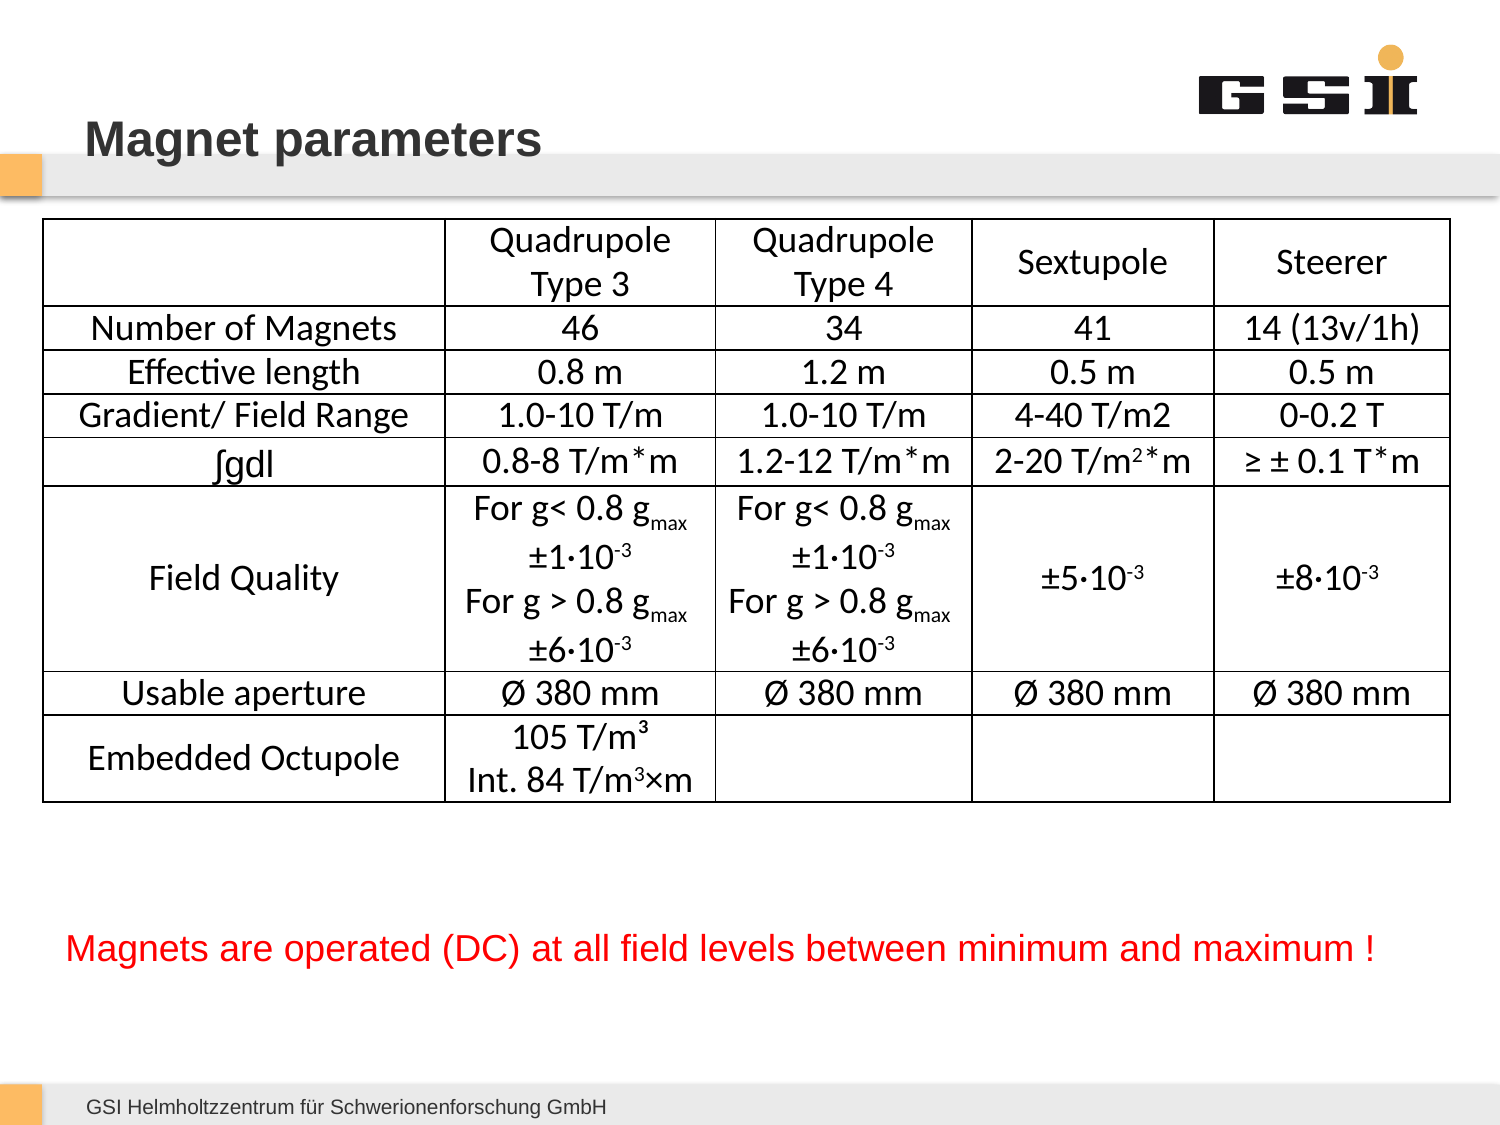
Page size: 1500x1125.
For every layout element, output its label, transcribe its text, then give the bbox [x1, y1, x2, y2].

table_cell For g< 0.8 gmax ±1·10-3 For g > 0.8 gmax ±6·10-3 [716, 487, 971, 671]
table_cell Usable aperture [44, 672, 444, 714]
table_cell Number of Magnets [44, 307, 444, 349]
table_cell Gradient/ Field Range [44, 395, 444, 437]
table_cell Ø 380 mm [716, 672, 971, 714]
table_cell [716, 716, 971, 801]
table_cell [1215, 716, 1449, 801]
table_header Sextupole [973, 220, 1213, 305]
table_cell 0.8-8 T/m*m [446, 438, 715, 485]
table_cell Embedded Octupole [44, 716, 444, 801]
table_cell 2-20 T/m2*m [973, 438, 1213, 485]
table_cell 105 T/m³ Int. 84 T/m3×m [446, 716, 715, 801]
table_cell Ø 380 mm [973, 672, 1213, 714]
table_cell Effective length [44, 351, 444, 393]
table_header [44, 220, 444, 305]
table_cell For g< 0.8 gmax ±1·10-3 For g > 0.8 gmax ±6·10-3 [446, 487, 715, 671]
table_cell 46 [446, 307, 715, 349]
table_cell 41 [973, 307, 1213, 349]
table_cell 1.0-10 T/m [446, 395, 715, 437]
table_cell [973, 716, 1213, 801]
table_cell Ø 380 mm [446, 672, 715, 714]
table_cell 4-40 T/m2 [973, 395, 1213, 437]
table_cell 1.0-10 T/m [716, 395, 971, 437]
title Magnet parameters [69, 44, 1094, 174]
table_cell 0.8 m [446, 351, 715, 393]
table_cell 0.5 m [973, 351, 1213, 393]
picture [1197, 42, 1419, 117]
table_header Steerer [1215, 220, 1449, 305]
table_cell 14 (13v/1h) [1215, 307, 1449, 349]
table_cell 0-0.2 T [1215, 395, 1449, 437]
table_cell Ø 380 mm [1215, 672, 1449, 714]
table_header Quadrupole Type 3 [446, 220, 715, 305]
table_cell 1.2 m [716, 351, 971, 393]
table_cell 34 [716, 307, 971, 349]
table_cell ±5·10-3 [973, 487, 1213, 671]
table_cell Field Quality [44, 487, 444, 671]
table_cell ≥ ± 0.1 T*m [1215, 438, 1449, 485]
table_cell ±8·10-3 [1215, 487, 1449, 671]
table_cell 0.5 m [1215, 351, 1449, 393]
text_box Magnets are operated (DC) at all field levels between minimum and maximum ! [50, 916, 1391, 977]
table_cell 1.2-12 T/m*m [716, 438, 971, 485]
table_cell ∫gdl [44, 438, 444, 485]
table_header Quadrupole Type 4 [716, 220, 971, 305]
